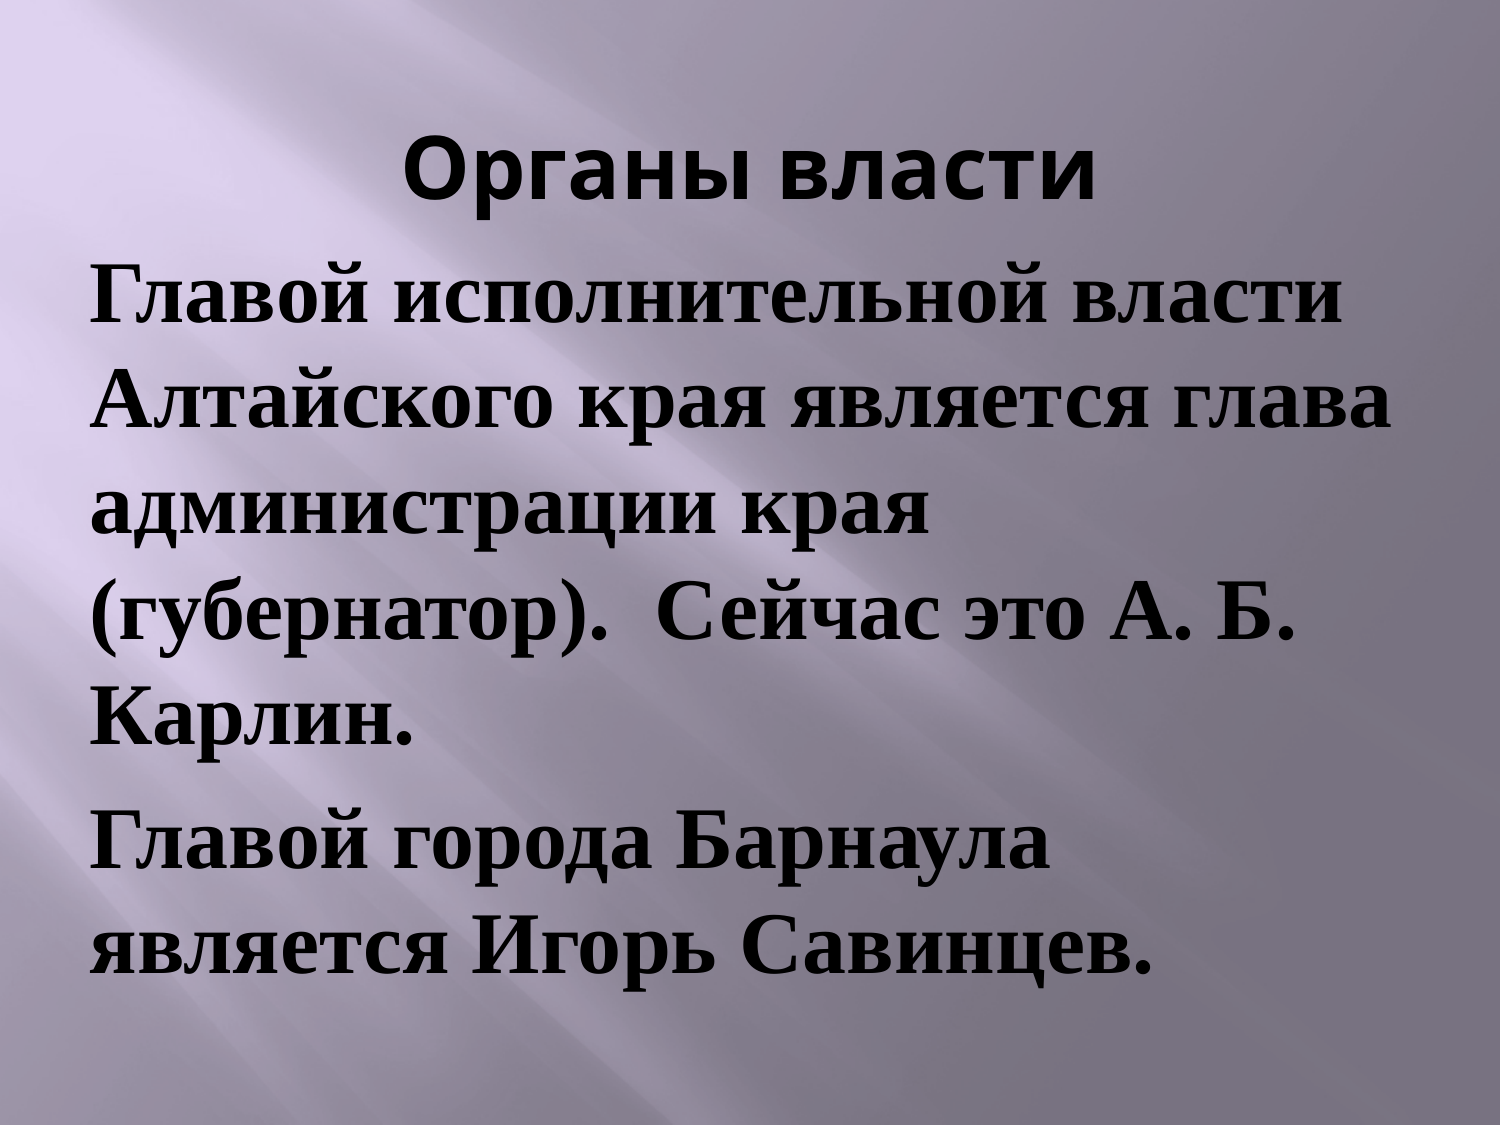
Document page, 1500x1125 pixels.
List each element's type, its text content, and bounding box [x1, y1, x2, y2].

list Органы власти Главой исполнительной власти Алтайского края является глава администрации края (губернатор). Сейчас это А. Б. Карлин. Главой города Барнаула является Игорь Савинцев. [75, 19, 1425, 1005]
